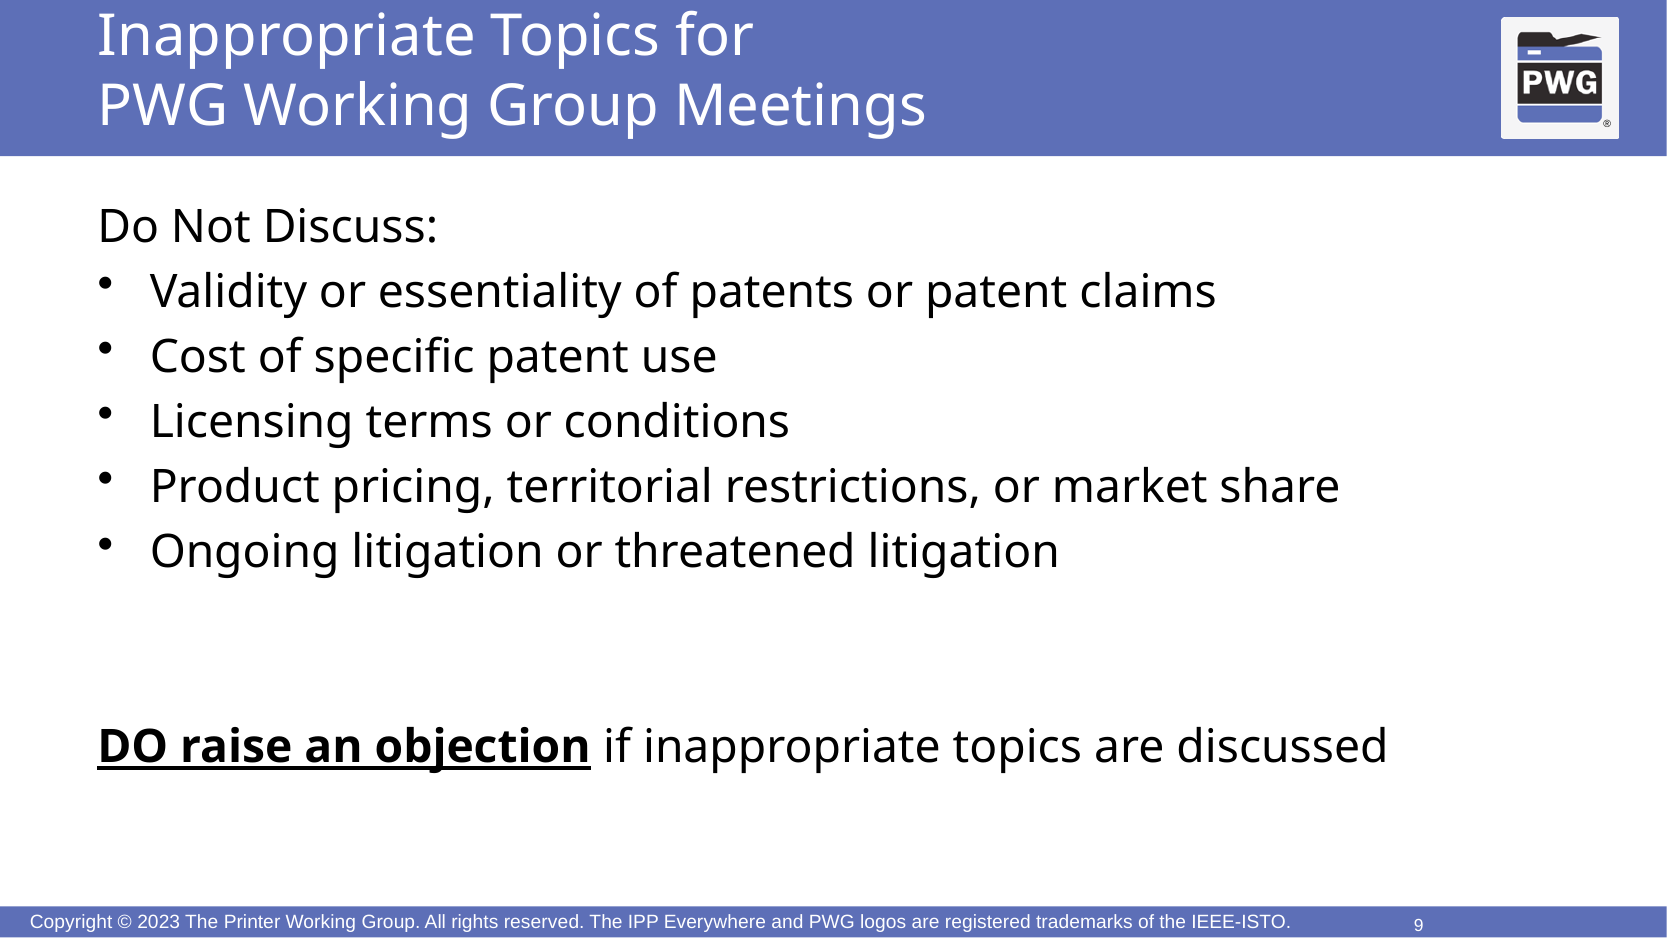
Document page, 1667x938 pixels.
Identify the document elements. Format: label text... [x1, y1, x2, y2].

title Inappropriate Topics for PWG Working Group Meetings [82, 5, 1464, 146]
picture [1501, 17, 1619, 139]
slide_number 9 [1379, 906, 1459, 938]
list Do Not Discuss: Validity or essentiality of patents or patent claims Cost of specific patent use Licensing terms or conditions Product pricing, territorial restrictions, or market share Ongoing litigation or threatened litigation DO raise an objection if inappropriate topics are discussed [82, 186, 1584, 890]
